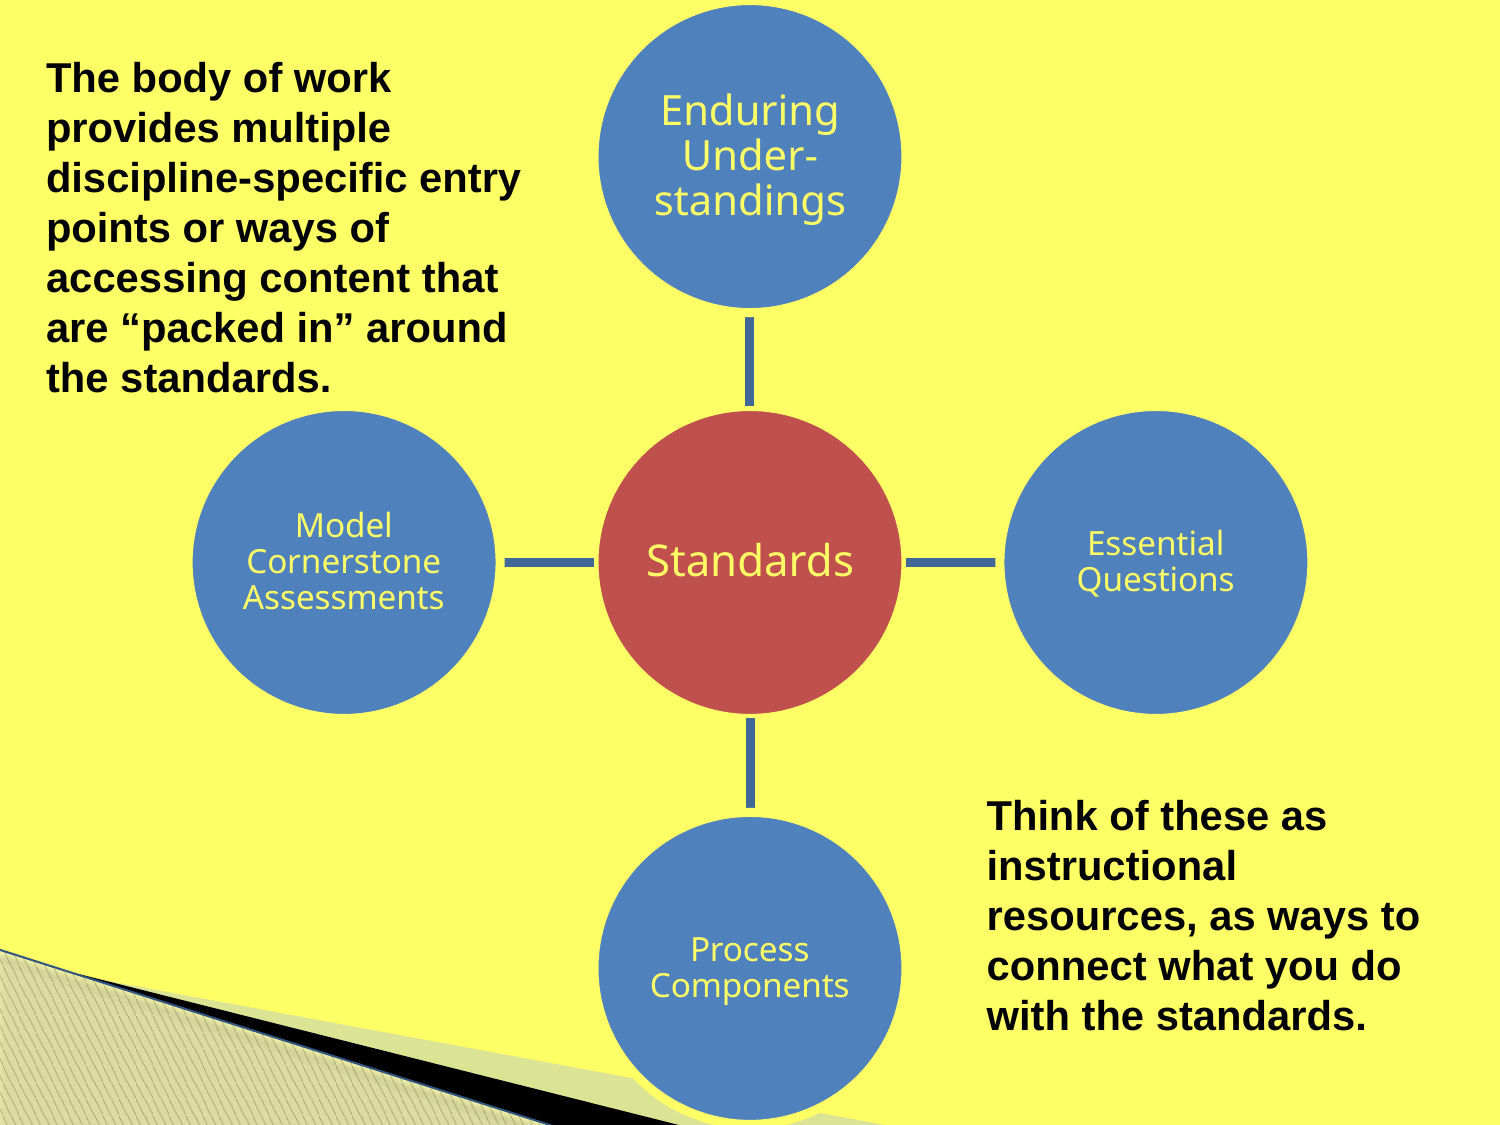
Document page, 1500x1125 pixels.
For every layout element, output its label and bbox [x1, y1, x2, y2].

text_box [0, 0, 1500, 1125]
